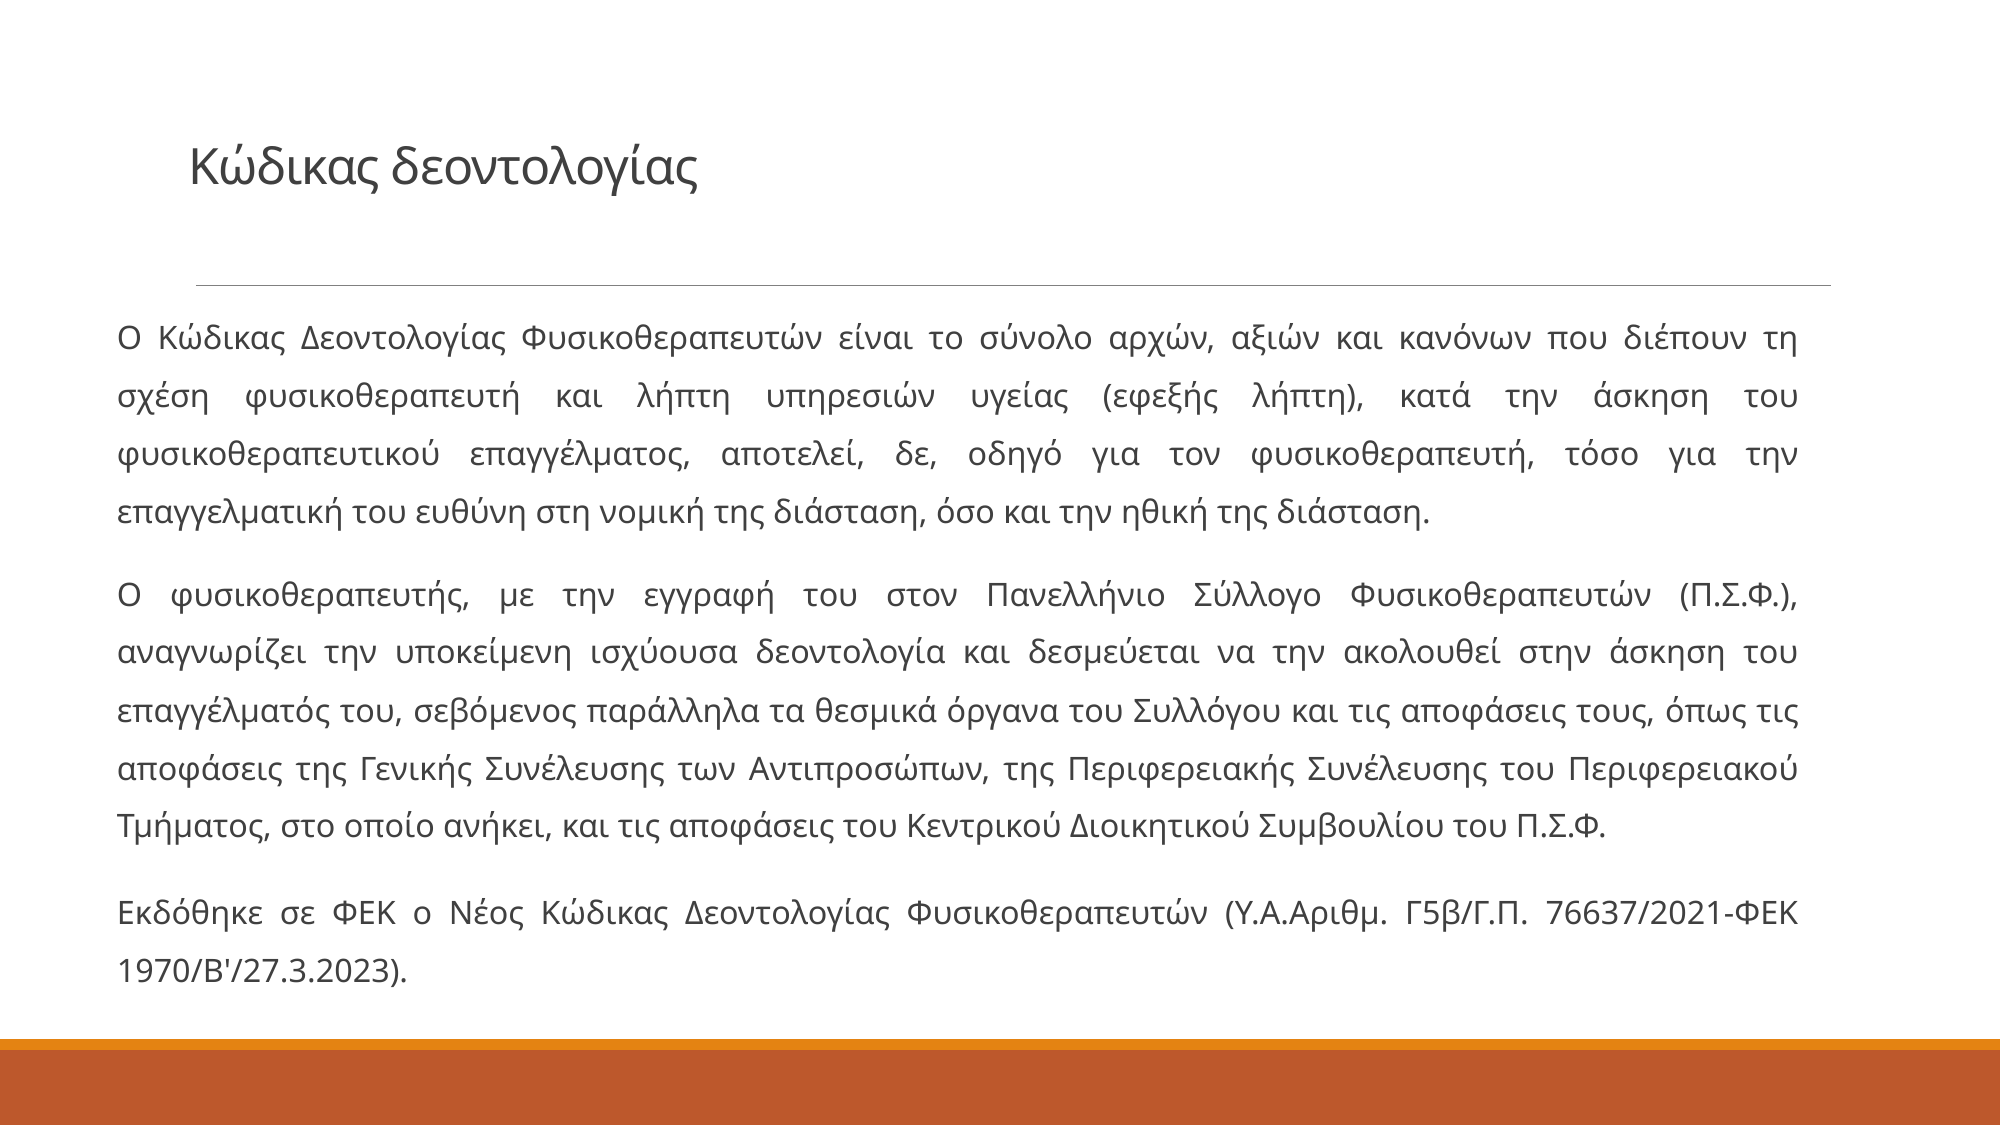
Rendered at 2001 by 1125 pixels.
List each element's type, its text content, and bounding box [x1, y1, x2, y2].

list Ο Κώδικας Δεοντολογίας Φυσικοθεραπευτών είναι το σύνολο αρχών, αξιών και κανόνων που διέπουν τη σχέση φυσικοθεραπευτή και λήπτη υπηρεσιών υγείας (εφεξής λήπτη), κατά την άσκηση του φυσικοθεραπευτικού επαγγέλματος, αποτελεί, δε, οδηγό για τον φυσικοθεραπευτή, τόσο για την επαγγελματική του ευθύνη στη νομική της διάσταση, όσο και την ηθική της διάσταση. Ο φυσικοθεραπευτής, με την εγγραφή του στον Πανελλήνιο Σύλλογο Φυσικοθεραπευτών (Π.Σ.Φ.), αναγνωρίζει την υποκείμενη ισχύουσα δεοντολογία και δεσμεύεται να την ακολουθεί στην άσκηση του επαγγέλματός του, σεβόμενος παράλληλα τα θεσμικά όργανα του Συλλόγου και τις αποφάσεις τους, όπως τις αποφάσεις της Γενικής Συνέλευσης των Αντιπροσώπων, της Περιφερειακής Συνέλευσης του Περιφερειακού Τμήματος, στο οποίο ανήκει, και τις αποφάσεις του Κεντρικού Διοικητικού Συμβουλίου του Π.Σ.Φ. Εκδόθηκε σε ΦΕΚ ο Νέος Κώδικας Δεοντολογίας Φυσικοθεραπευτών (Υ.Α.Αριθμ. Γ5β/Γ.Π. 76637/2021-ΦΕΚ 1970/Β'/27.3.2023). [102, 290, 1800, 1035]
title Κώδικας δεοντολογίας [173, 54, 1824, 203]
